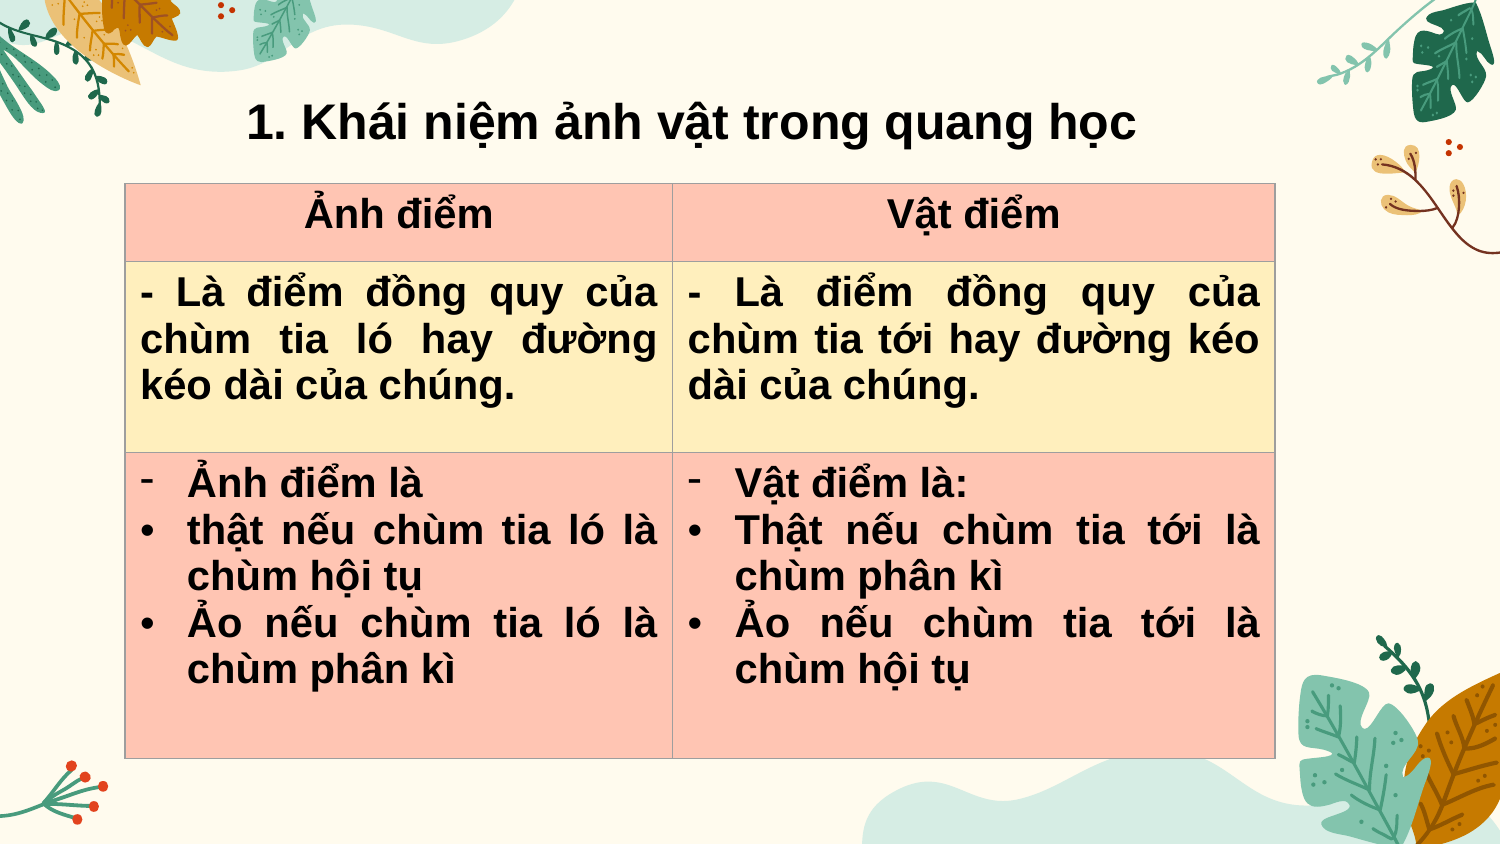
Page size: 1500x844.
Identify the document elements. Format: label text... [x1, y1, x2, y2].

table_header Vật điểm [673, 184, 1274, 261]
table_cell Ảnh điểm là thật nếu chùm tia ló là chùm hội tụ Ảo nếu chùm tia ló là chùm phân kì [126, 453, 672, 758]
table_cell - Là điểm đồng quy của chùm tia ló hay đường kéo dài của chúng. [126, 262, 672, 452]
text_box 1. Khái niệm ảnh vật trong quang học [231, 82, 1269, 157]
table_cell Vật điểm là: Thật nếu chùm tia tới là chùm phân kì Ảo nếu chùm tia tới là chùm hội tụ [673, 453, 1274, 758]
table_cell - Là điểm đồng quy của chùm tia tới hay đường kéo dài của chúng. [673, 262, 1274, 452]
table_header Ảnh điểm [126, 184, 672, 261]
